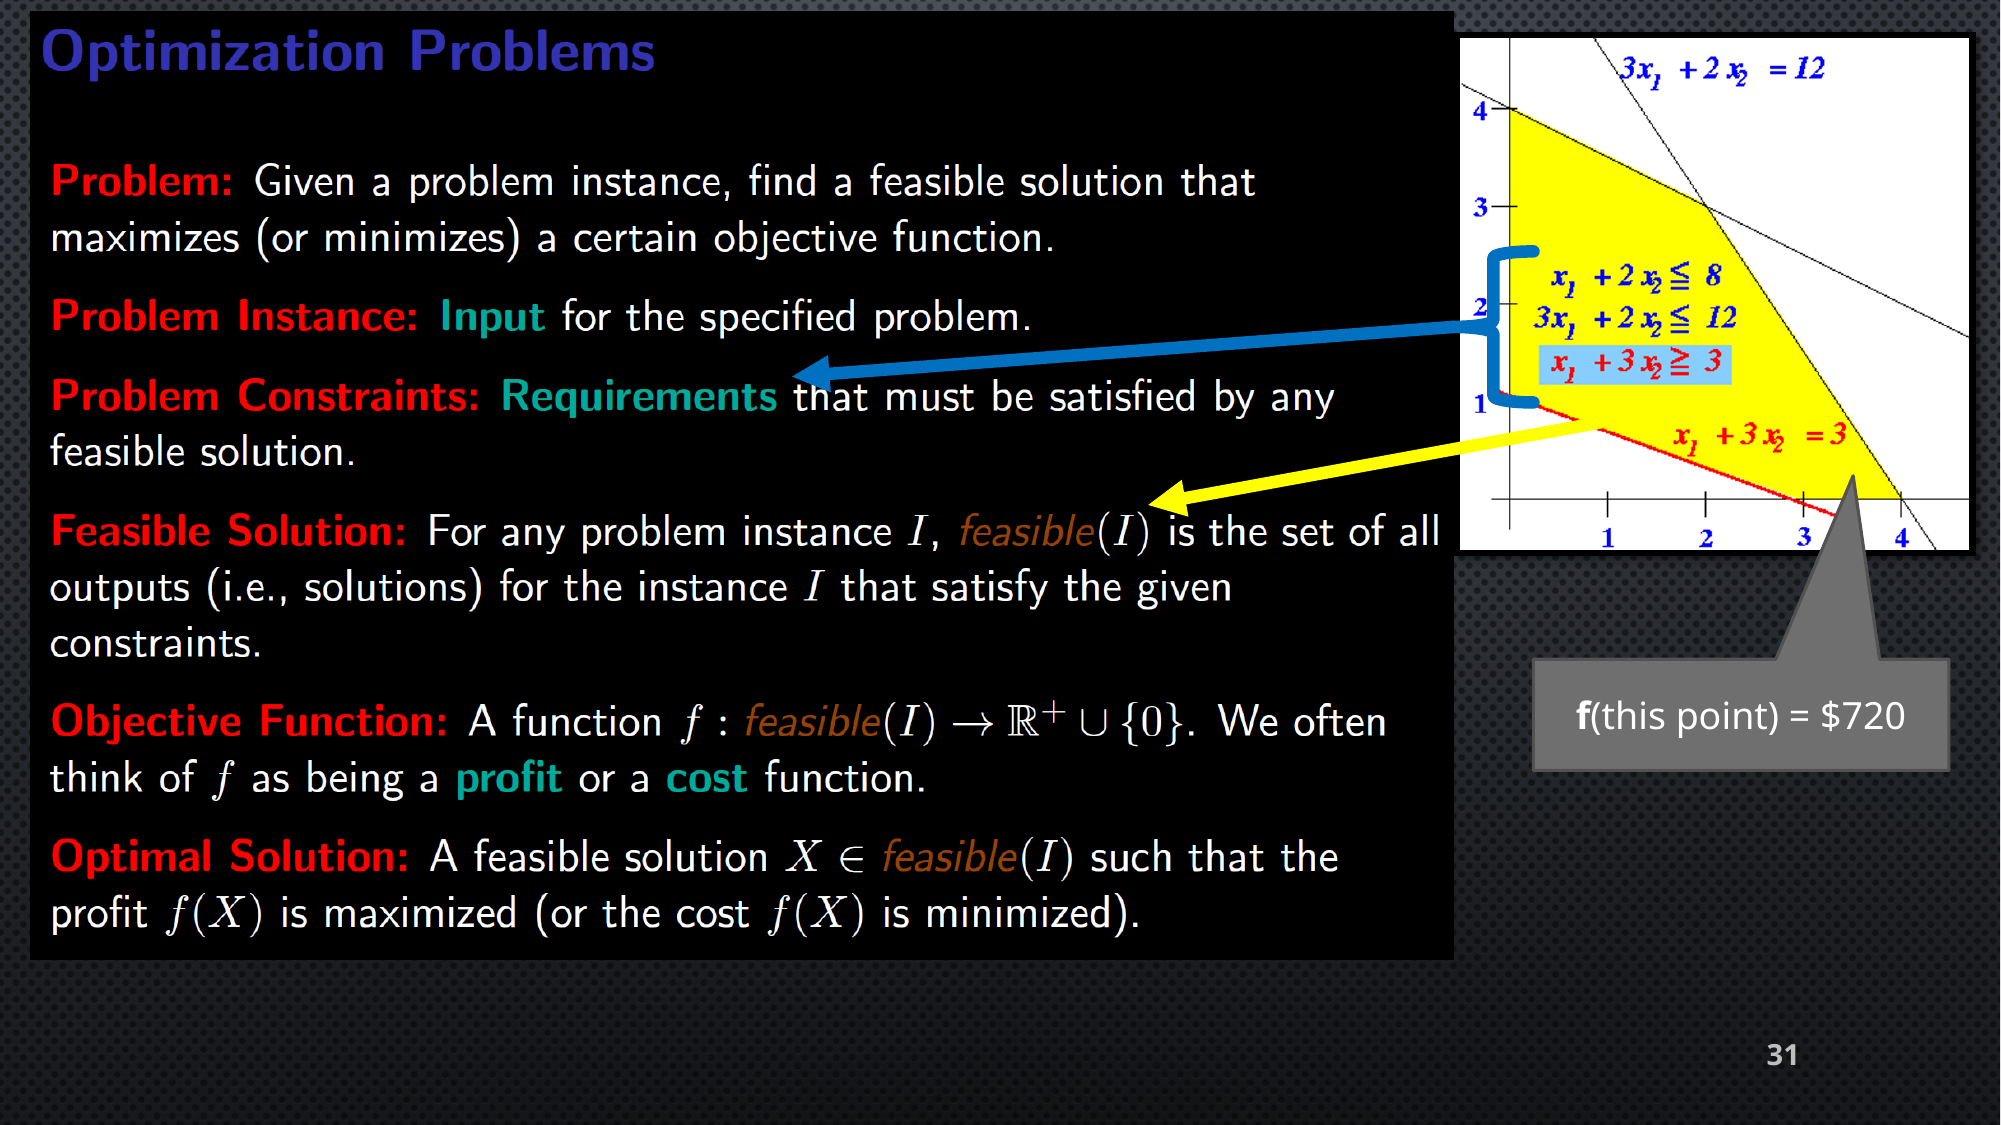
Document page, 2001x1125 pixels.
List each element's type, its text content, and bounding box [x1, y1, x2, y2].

slide_number 31 [1724, 1026, 1816, 1087]
text_box f(this point) = $720 [1531, 551, 1951, 772]
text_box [791, 326, 1454, 377]
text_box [1147, 416, 1632, 506]
picture [1459, 38, 1970, 551]
picture [29, 11, 1454, 960]
